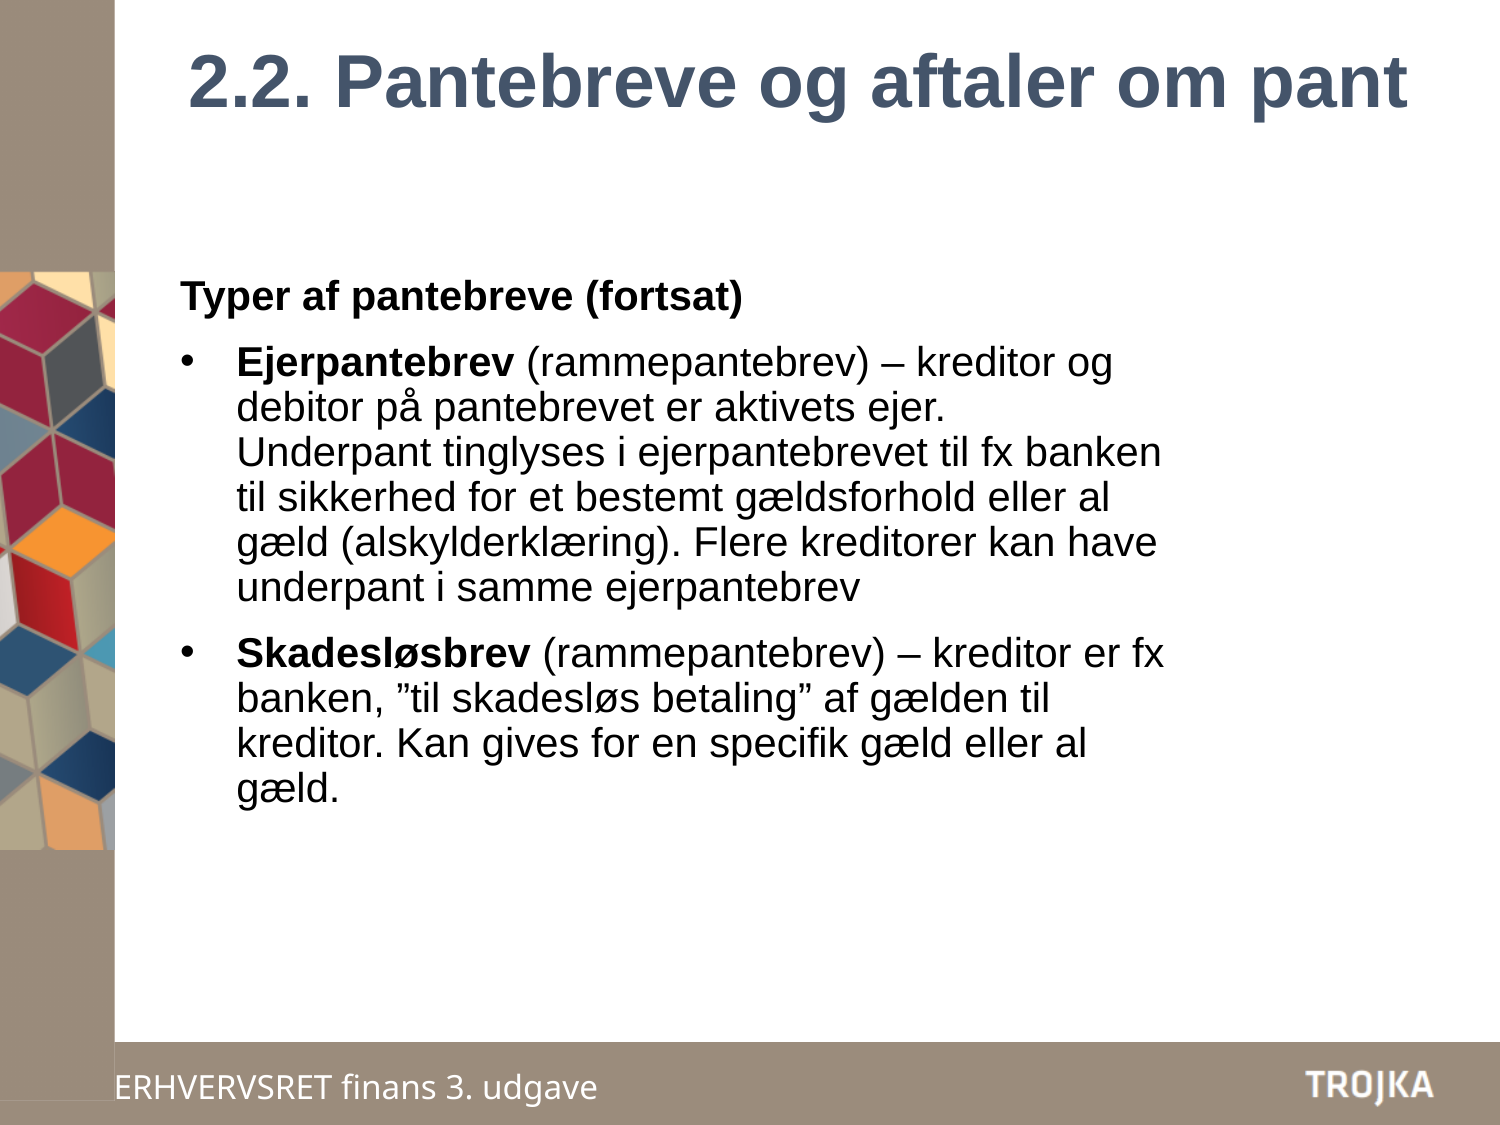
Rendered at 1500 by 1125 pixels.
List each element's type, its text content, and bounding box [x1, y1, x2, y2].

picture [0, 0, 115, 1100]
text_box 2.2. Pantebreve og aftaler om pant [123, 0, 1474, 172]
subtitle Typer af pantebreve (fortsat) Ejerpantebrev (rammepantebrev) – kreditor og debitor på pantebrevet er aktivets ejer. Underpant tinglyses i ejerpantebrevet til fx banken til sikkerhed for et bestemt gældsforhold eller al gæld (alskylderklæring). Flere kreditorer kan have underpant i samme ejerpantebrev Skadesløsbrev (rammepantebrev) – kreditor er fx banken, ”til skadesløs betaling” af gælden til kreditor. Kan gives for en specifik gæld eller al gæld. [147, 267, 1198, 555]
picture [0, 1042, 1500, 1125]
